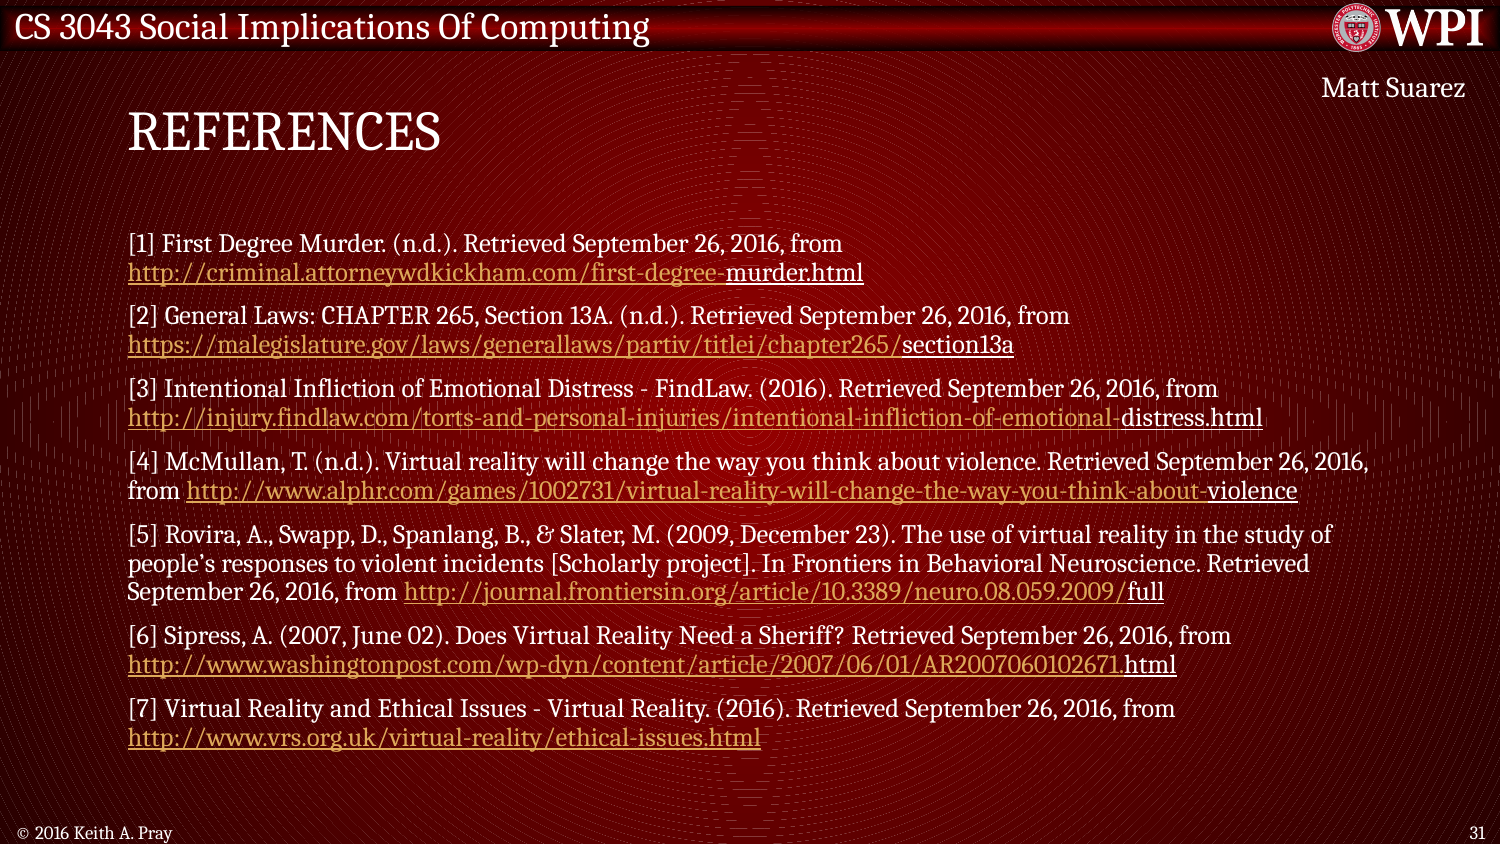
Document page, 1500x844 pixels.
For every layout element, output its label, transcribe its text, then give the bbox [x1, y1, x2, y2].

slide_number 31 [1397, 819, 1500, 844]
text_box Matt Suarez [1123, 61, 1481, 111]
picture [1332, 3, 1483, 52]
list [1] First Degree Murder. (n.d.). Retrieved September 26, 2016, from http://criminal.attorneywdkickham.com/first-degree-murder.html [2] General Laws: CHAPTER 265, Section 13A. (n.d.). Retrieved September 26, 2016, from https://malegislature.gov/laws/generallaws/partiv/titlei/chapter265/section13a [3] Intentional Infliction of Emotional Distress - FindLaw. (2016). Retrieved September 26, 2016, from http://injury.findlaw.com/torts-and-personal-injuries/intentional-infliction-of-emotional-distress.html [4] McMullan, T. (n.d.). Virtual reality will change the way you think about violence. Retrieved September 26, 2016, from http://www.alphr.com/games/1002731/virtual-reality-will-change-the-way-you-think-about-violence [5] Rovira, A., Swapp, D., Spanlang, B., & Slater, M. (2009, December 23). The use of virtual reality in the study of people’s responses to violent incidents [Scholarly project]. In Frontiers in Behavioral Neuroscience. Retrieved September 26, 2016, from http://journal.frontiersin.org/article/10.3389/neuro.08.059.2009/full [6] Sipress, A. (2007, June 02). Does Virtual Reality Need a Sheriff? Retrieved September 26, 2016, from http://www.washingtonpost.com/wp-dyn/content/article/2007/06/01/AR2007060102671.html [7] Virtual Reality and Ethical Issues - Virtual Reality. (2016). Retrieved September 26, 2016, from http://www.vrs.org.uk/virtual-reality/ethical-issues.html [112, 221, 1388, 772]
title References [112, 59, 1388, 210]
footer © 2016 Keith A. Pray [0, 819, 913, 844]
